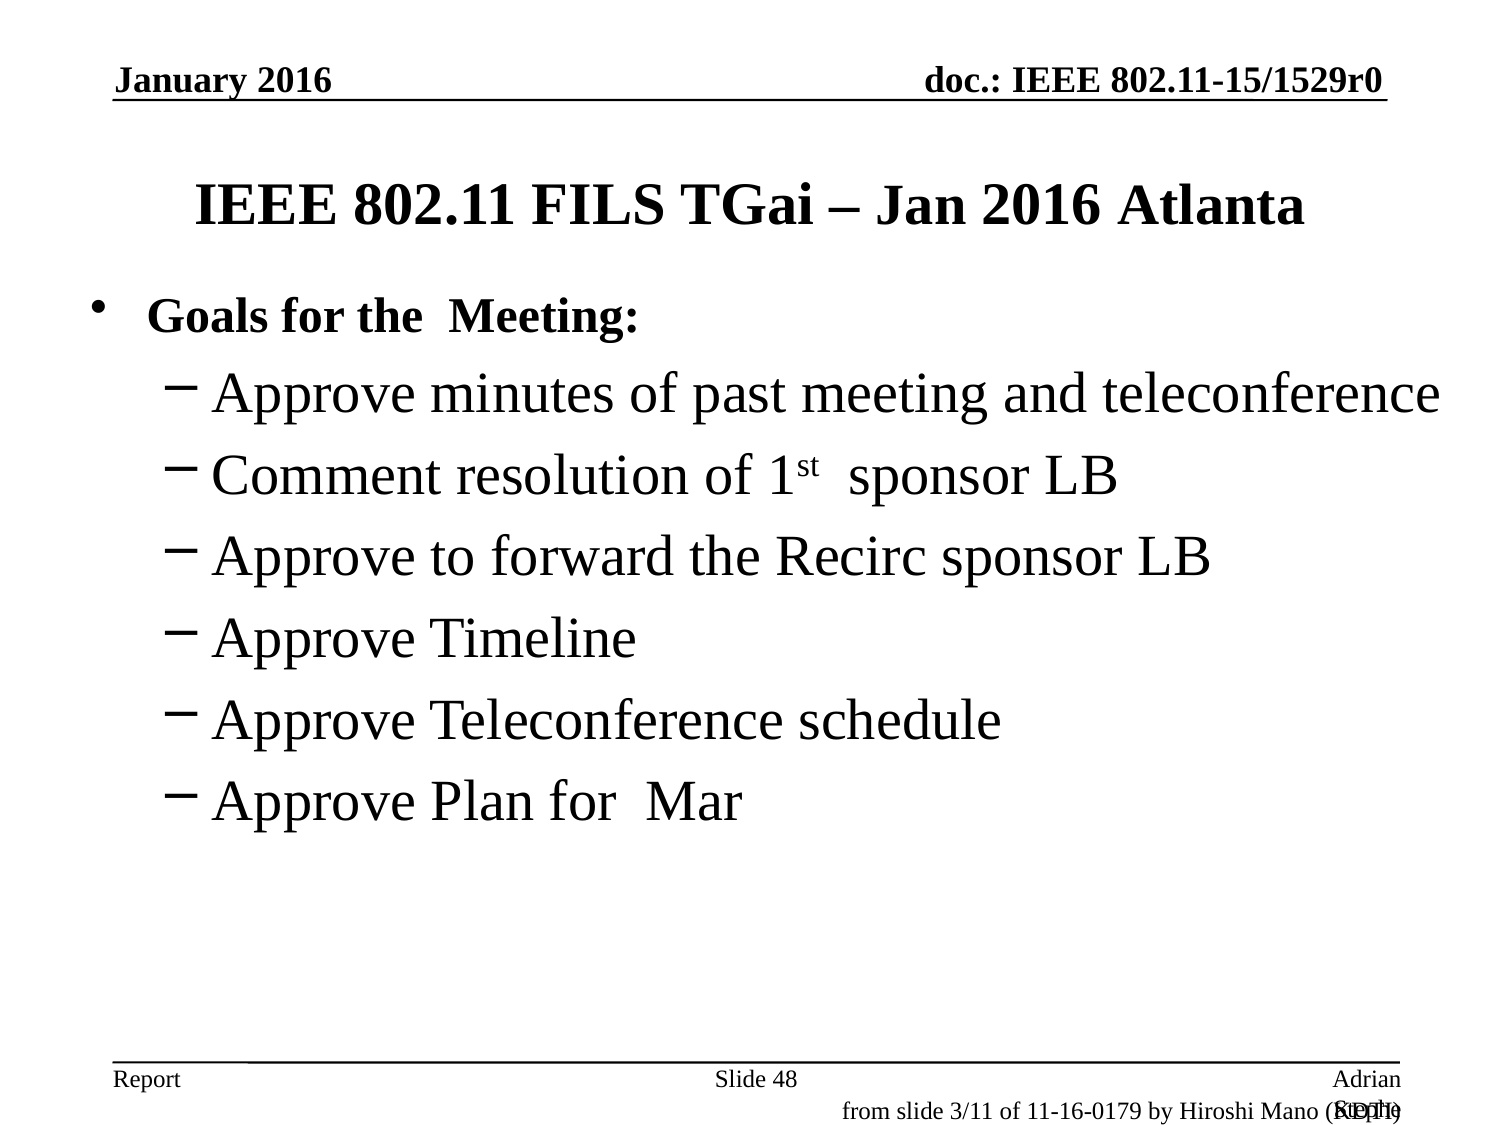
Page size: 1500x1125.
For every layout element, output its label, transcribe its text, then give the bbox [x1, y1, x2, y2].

slide_number Slide 48 [711, 1061, 801, 1087]
list Goals for the Meeting: Approve minutes of past meeting and teleconference Comment resolution of 1st sponsor LB Approve to forward the Recirc sponsor LB Approve Timeline Approve Teleconference schedule Approve Plan for Mar [75, 275, 1500, 1125]
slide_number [114, 54, 374, 101]
text_box from slide 3/11 of 11-16-0179 by Hiroshi Mano (KDTI) [343, 1087, 1417, 1125]
title IEEE 802.11 FILS TGai – Jan 2016 Atlanta [0, 112, 1500, 288]
footer Adrian Stephens, Intel Corporation [1324, 1061, 1402, 1093]
